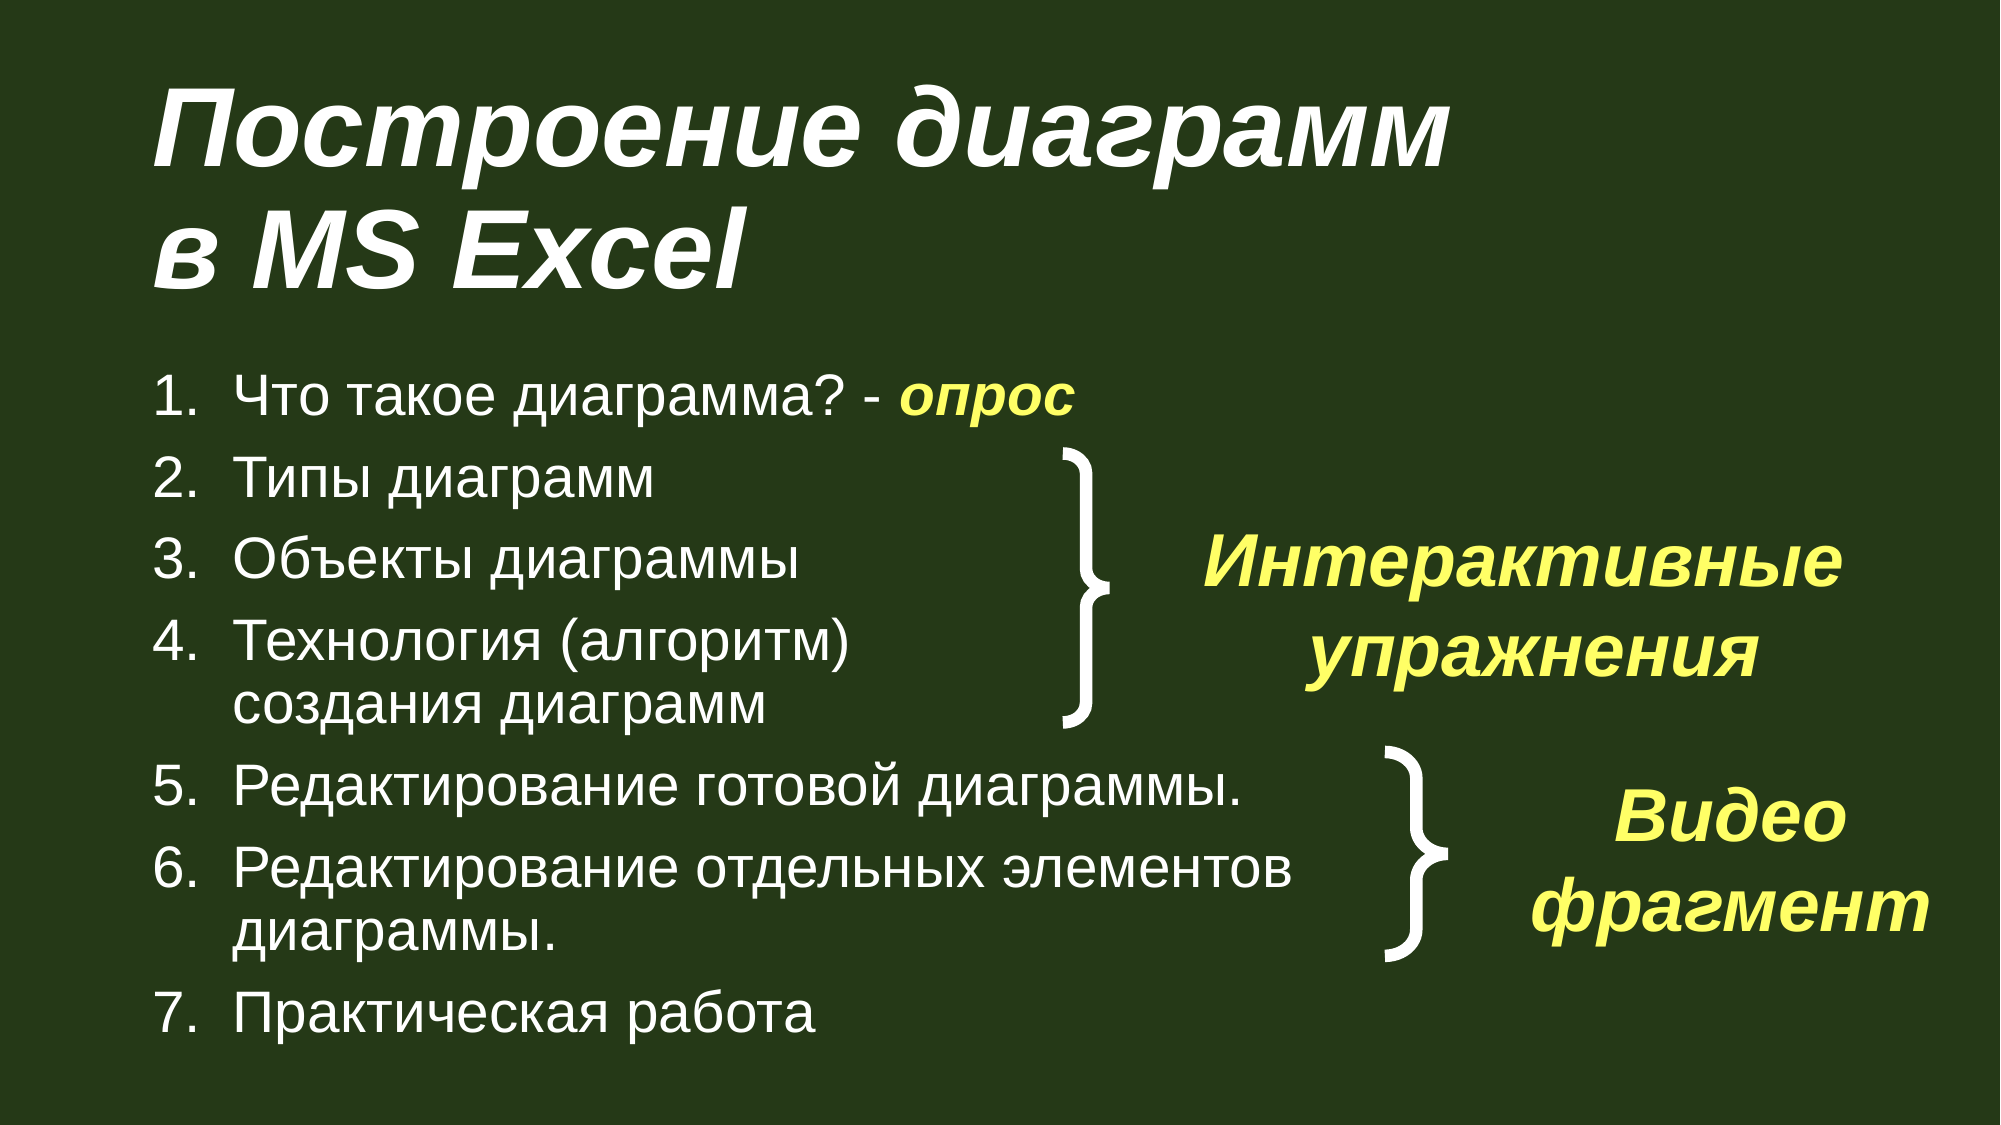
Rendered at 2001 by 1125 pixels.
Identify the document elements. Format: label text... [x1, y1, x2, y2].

title Построение диаграмм в MS Excel [137, 82, 1863, 300]
list Что такое диаграмма? - опрос Типы диаграмм Объекты диаграммы Технология (алгоритм) создания диаграмм Редактирование готовой диаграммы. Редактирование отдельных элементов диаграммы. Практическая работа [137, 357, 1643, 1054]
text_box Интерактивные упражнения [1188, 504, 1881, 700]
text_box Видео фрагмент [1516, 758, 1947, 954]
text_box [1062, 452, 1110, 723]
text_box [1384, 751, 1448, 957]
